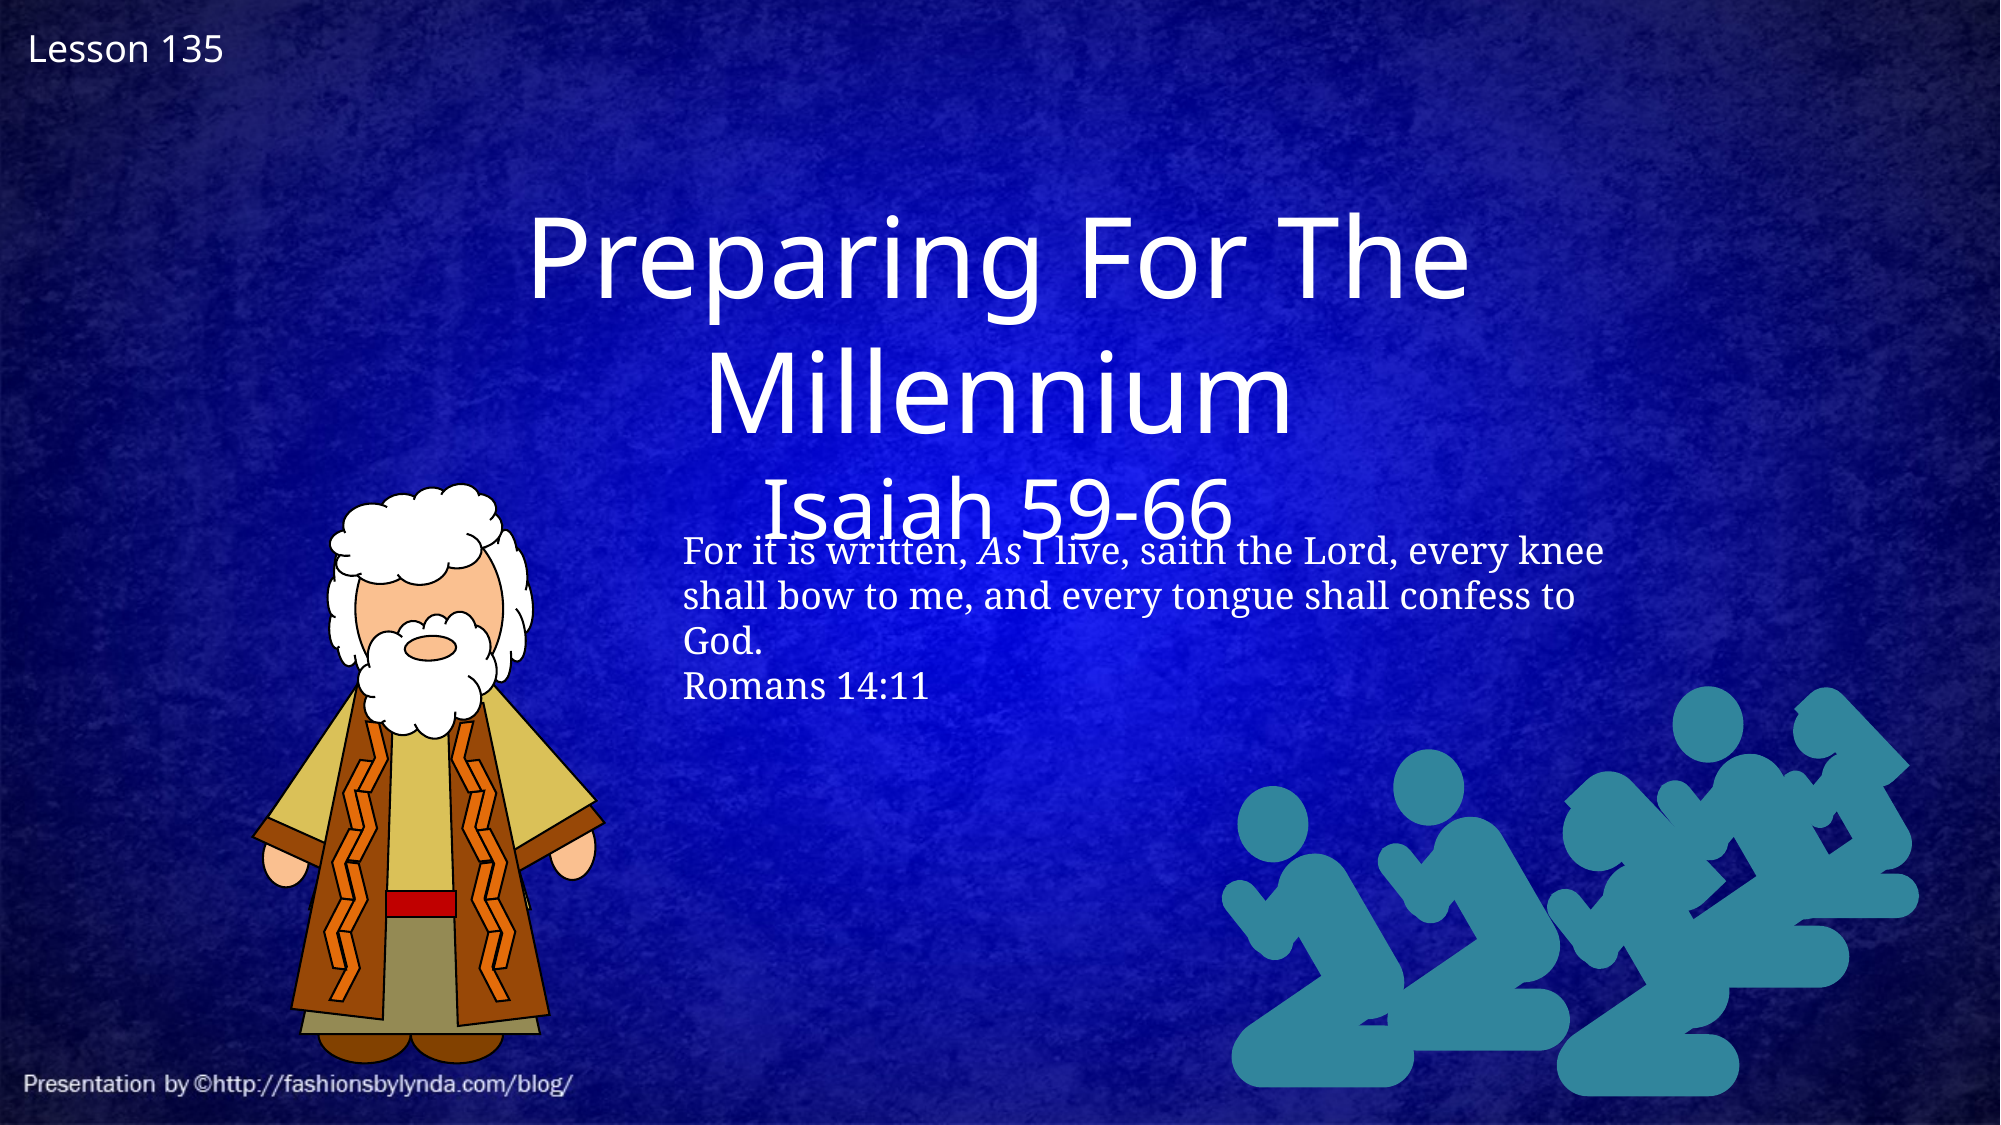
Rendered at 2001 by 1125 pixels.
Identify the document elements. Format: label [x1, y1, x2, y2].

text_box [1660, 687, 1849, 987]
text_box [1225, 786, 1413, 1087]
text_box [1550, 757, 1739, 1096]
text_box [1784, 677, 1918, 918]
picture [0, 0, 2000, 1125]
text_box [1381, 750, 1569, 1050]
text_box [262, 489, 596, 1064]
